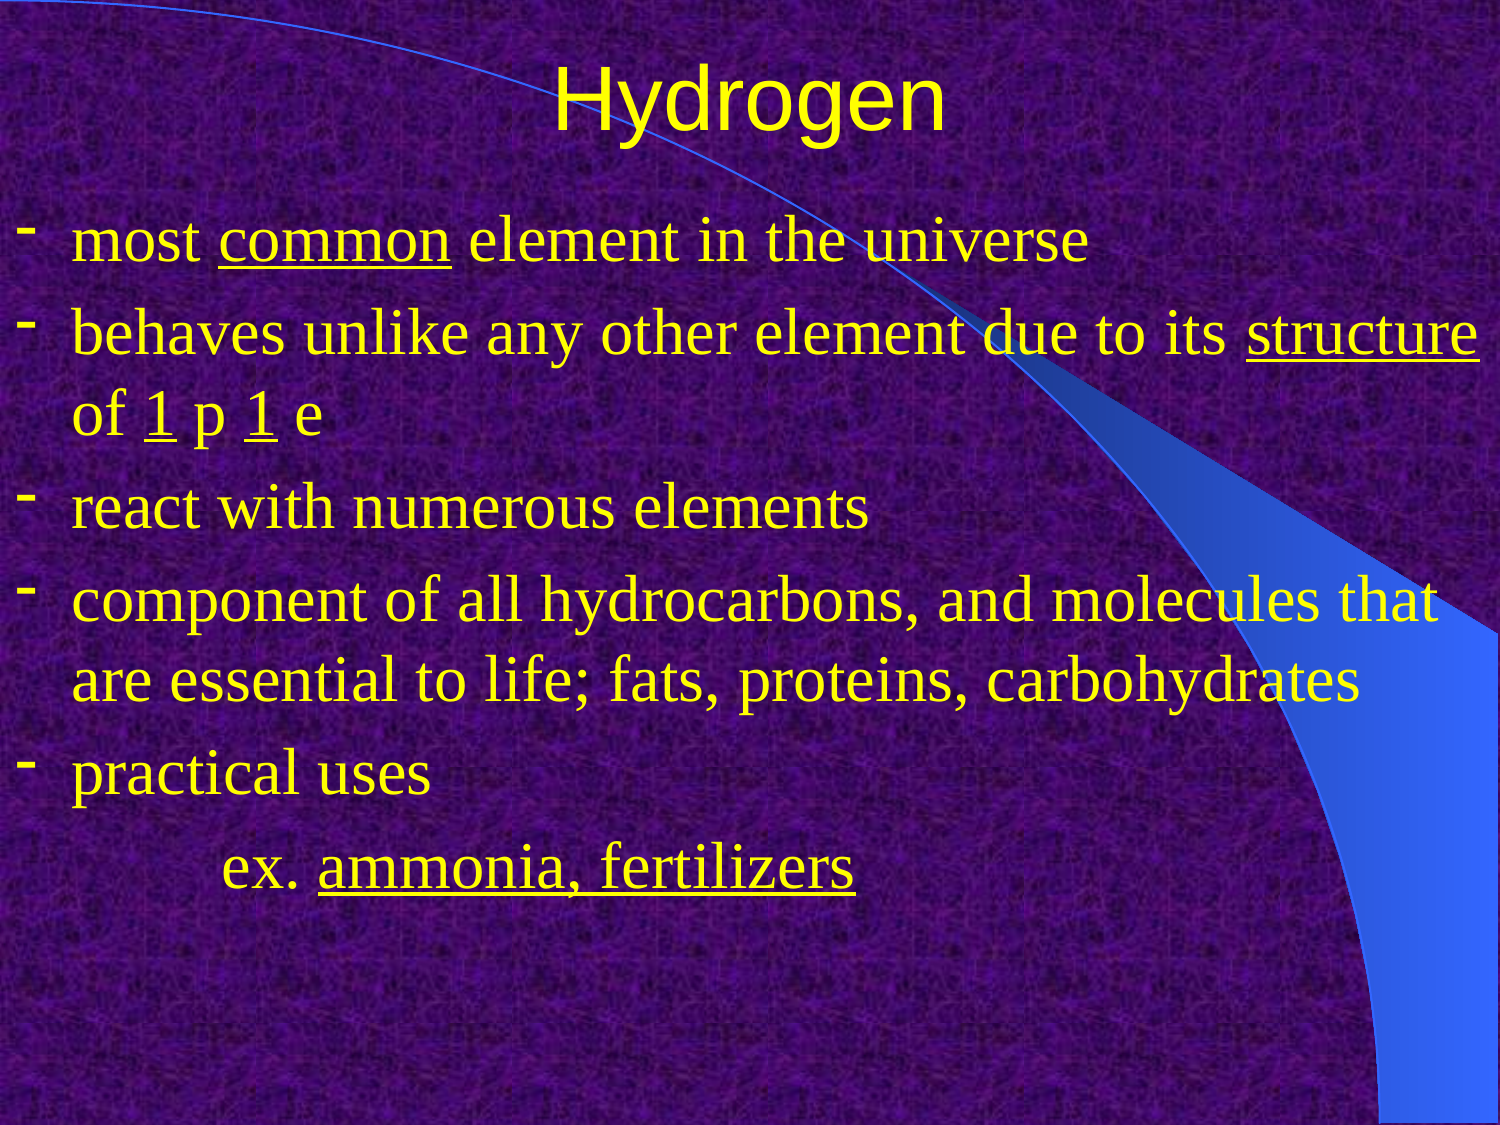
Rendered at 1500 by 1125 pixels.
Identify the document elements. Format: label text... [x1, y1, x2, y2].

title Hydrogen [0, 0, 1500, 187]
list most common element in the universe behaves unlike any other element due to its structure of 1 p 1 e react with numerous elements component of all hydrocarbons, and molecules that are essential to life; fats, proteins, carbohydrates practical uses ex. ammonia, fertilizers [0, 187, 1500, 1125]
